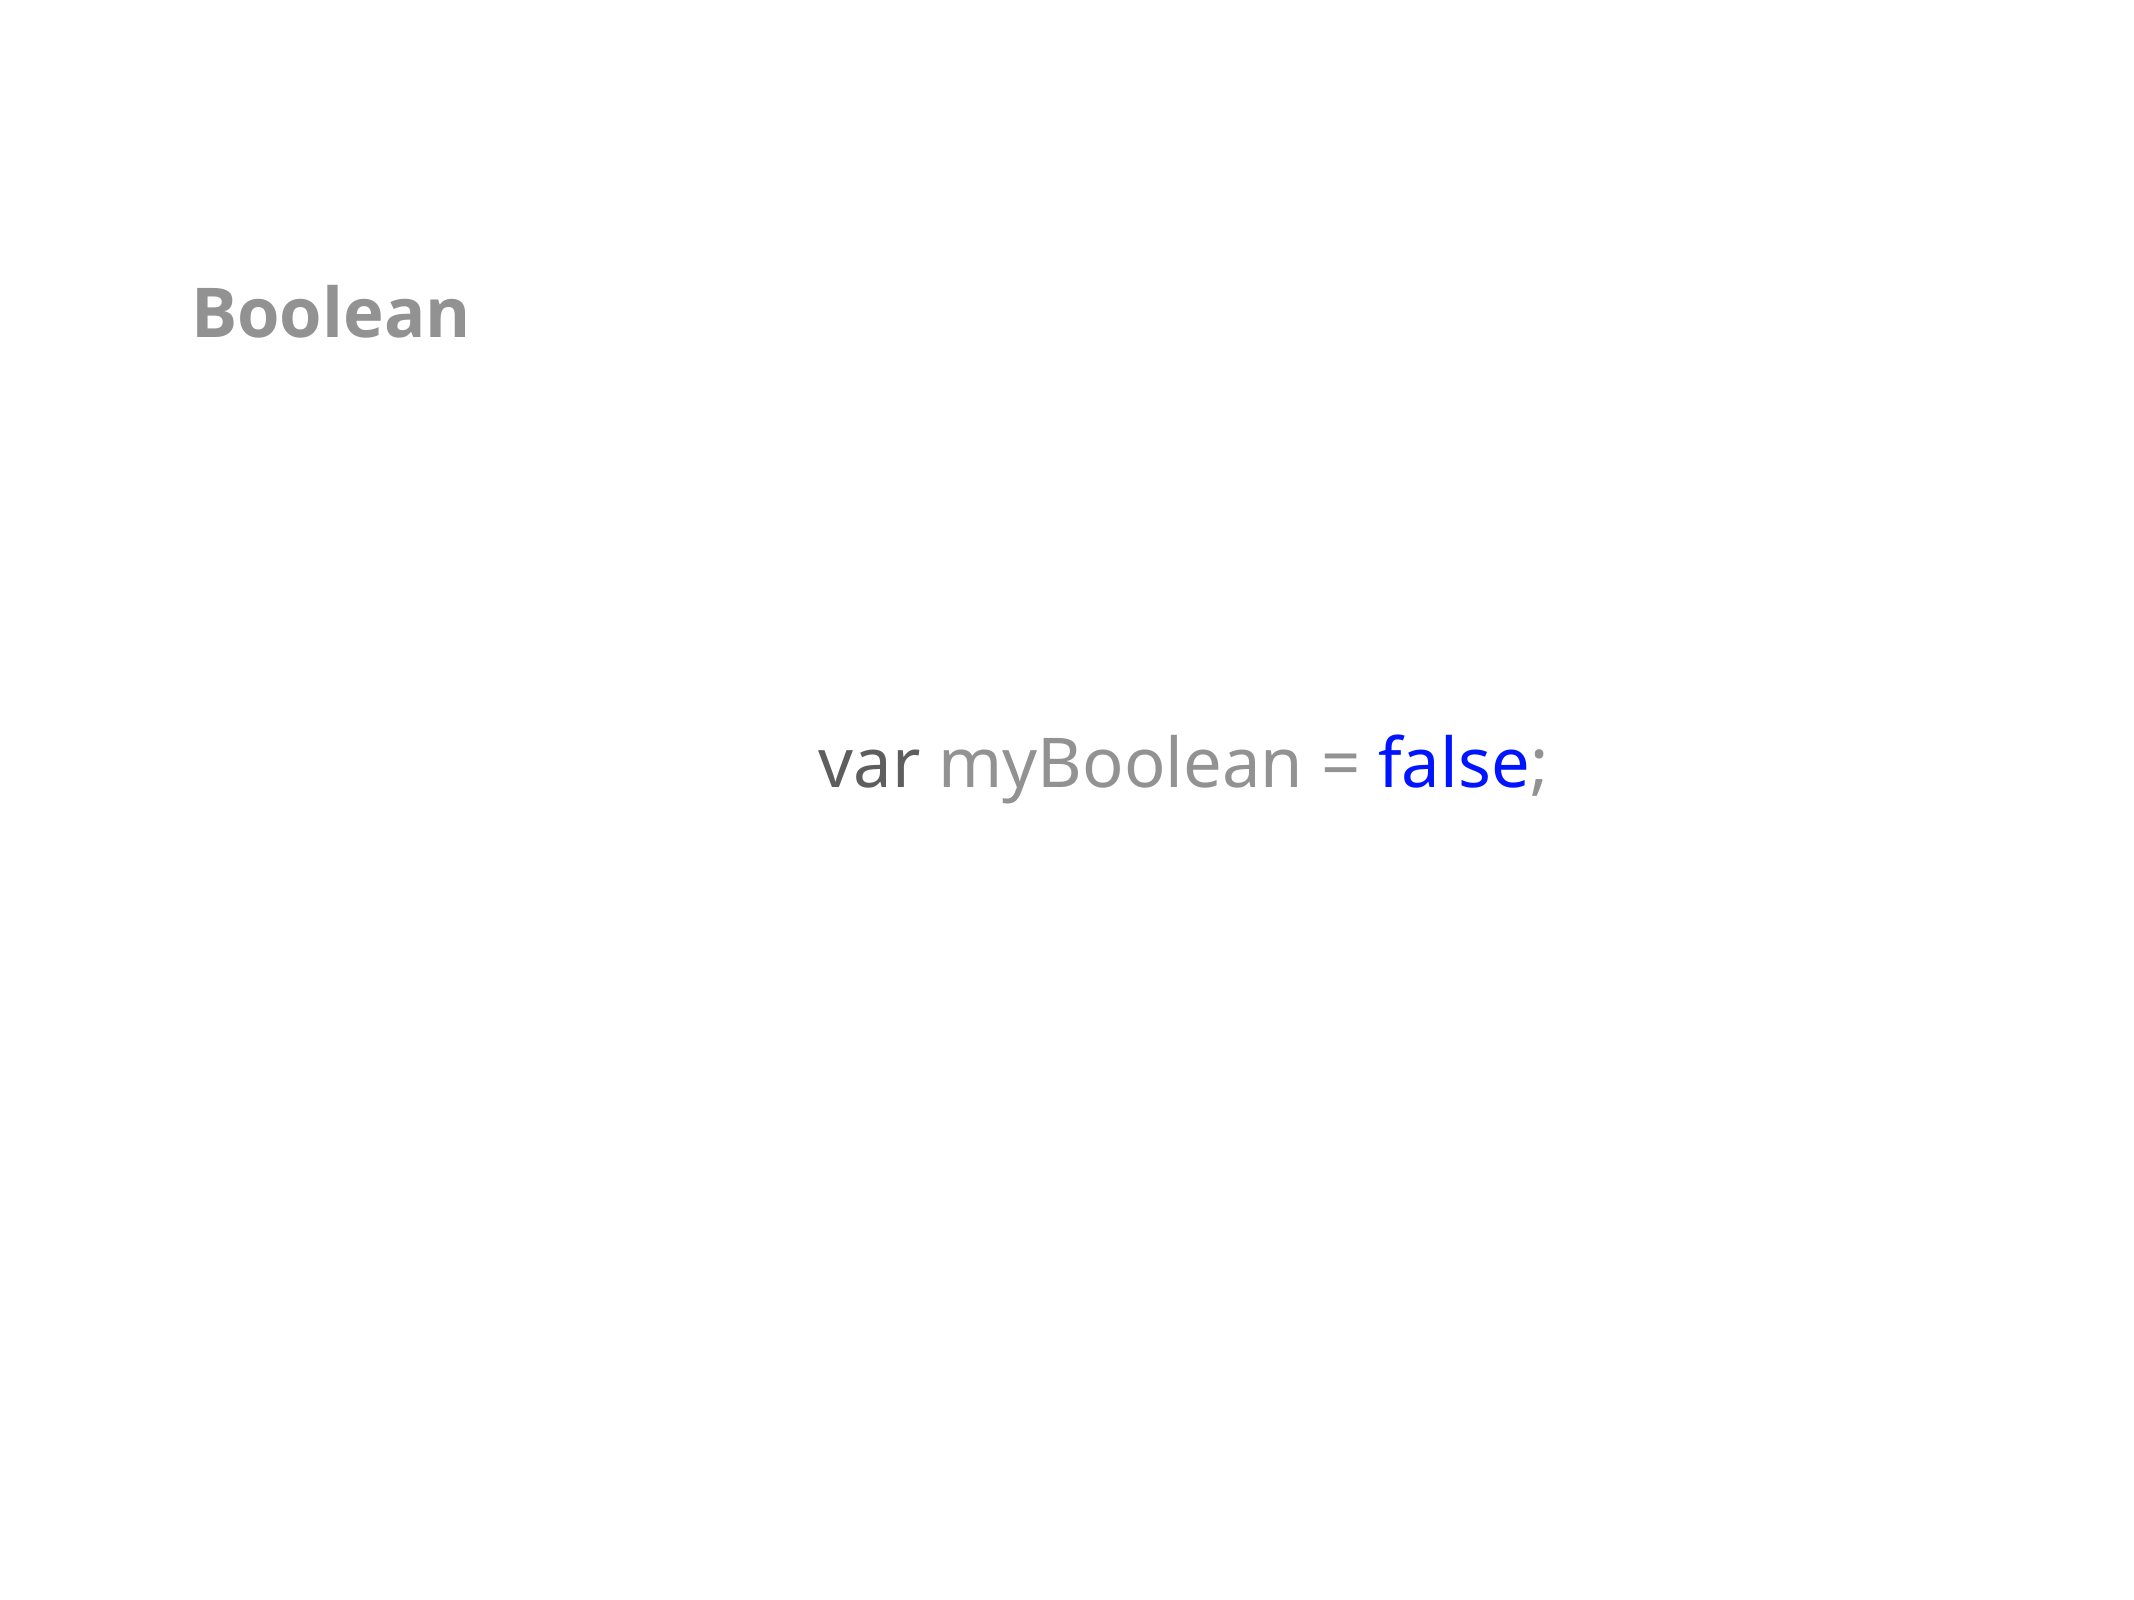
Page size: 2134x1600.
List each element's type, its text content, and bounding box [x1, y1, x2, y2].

text_box var myBoolean = false; [810, 710, 1576, 810]
text_box Boolean [182, 260, 480, 360]
